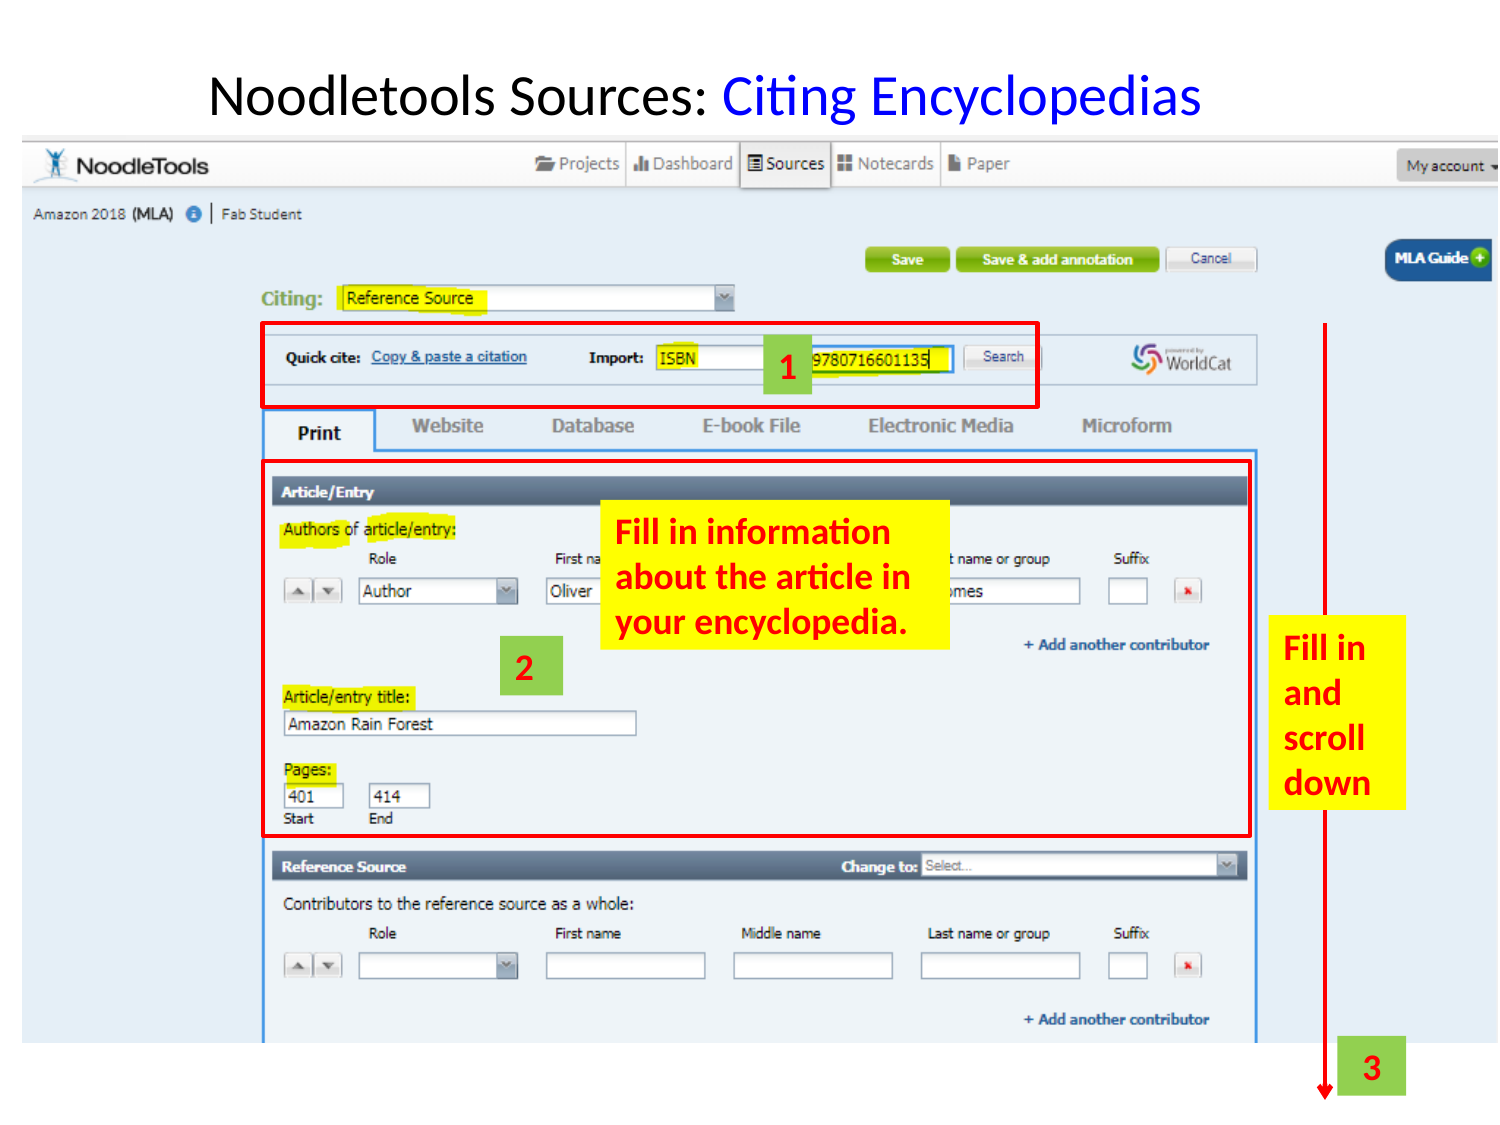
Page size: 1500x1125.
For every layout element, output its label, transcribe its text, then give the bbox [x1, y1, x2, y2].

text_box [22, 135, 1499, 1044]
text_box Noodletools Sources: Citing Encyclopedias [160, 50, 1250, 135]
text_box 3 [1337, 1052, 1407, 1096]
